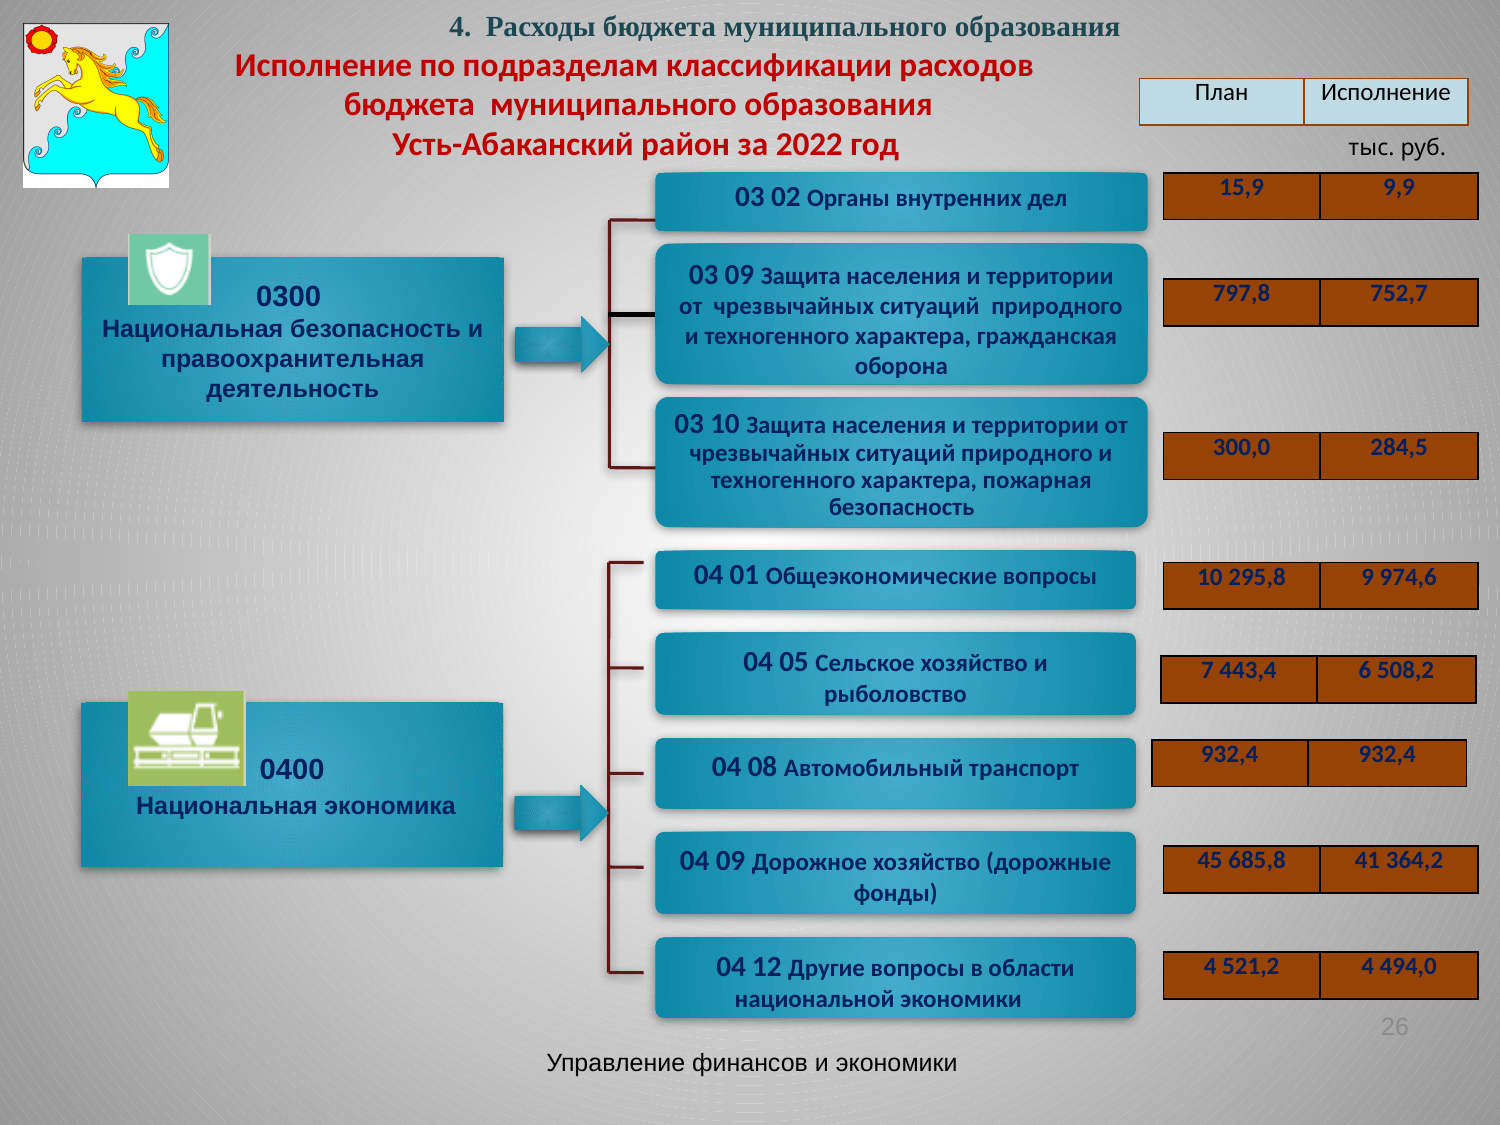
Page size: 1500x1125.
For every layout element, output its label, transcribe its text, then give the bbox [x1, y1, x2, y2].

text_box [616, 314, 763, 374]
table_header 4 521,2 [1164, 953, 1319, 998]
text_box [514, 784, 609, 841]
table_header 10 295,8 [1164, 563, 1319, 608]
table_header 41 364,2 [1321, 847, 1477, 892]
table_header 6 508,2 [1318, 657, 1475, 702]
text_box 03 02 Органы внутренних дел [655, 172, 1148, 232]
title Исполнение по подразделам классификации расходов бюджета муниципального образования Усть-Абаканский район за 2022 год [172, 23, 1114, 182]
text_box 04 05 Сельское хозяйство и рыболовство [655, 632, 1136, 715]
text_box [515, 316, 610, 373]
table_header 932,4 [1309, 741, 1466, 786]
slide_number 26 [1074, 995, 1425, 1056]
text_box тыс. руб. [1333, 125, 1462, 168]
table_header 932,4 [1153, 741, 1307, 786]
text_box 0400 Национальная экономика [81, 702, 504, 867]
table_header План [1140, 79, 1303, 124]
table_header 284,5 [1321, 433, 1477, 479]
table_header 797,8 [1164, 280, 1319, 325]
text_box 04 01 Общеэкономические вопросы [655, 550, 1136, 610]
text_box 04 12 Другие вопросы в области национальной экономики [655, 937, 1136, 1018]
text_box 03 10 Защита населения и территории от чрезвычайных ситуаций природного и техногенного характера, пожарная безопасность [655, 397, 1148, 528]
table_header 45 685,8 [1164, 847, 1319, 892]
picture [128, 234, 212, 305]
table_header 7 443,4 [1162, 657, 1316, 702]
text_box 04 09 Дорожное хозяйство (дорожные фонды) [655, 831, 1136, 914]
text_box 03 09 Защита населения и территории от чрезвычайных ситуаций природного и техногенного характера, гражданская оборона [655, 243, 1148, 385]
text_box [420, 749, 832, 786]
text_box 04 08 Автомобильный транспорт [655, 738, 1136, 809]
table_header 15,9 [1164, 174, 1319, 219]
table_header 752,7 [1321, 280, 1477, 325]
table_header 9 974,6 [1321, 563, 1477, 608]
text_box 0300 Национальная безопасность и правоохранительная деятельность [81, 257, 504, 422]
table_header 4 494,0 [1321, 953, 1477, 998]
text_box 4. Расходы бюджета муниципального образования [234, 0, 1336, 50]
table_header 300,0 [1164, 433, 1319, 479]
picture [127, 691, 246, 786]
picture [23, 23, 169, 188]
table_header 9,9 [1321, 174, 1477, 219]
footer Управление финансов и экономики [514, 1031, 990, 1091]
table_header Исполнение [1305, 79, 1467, 124]
